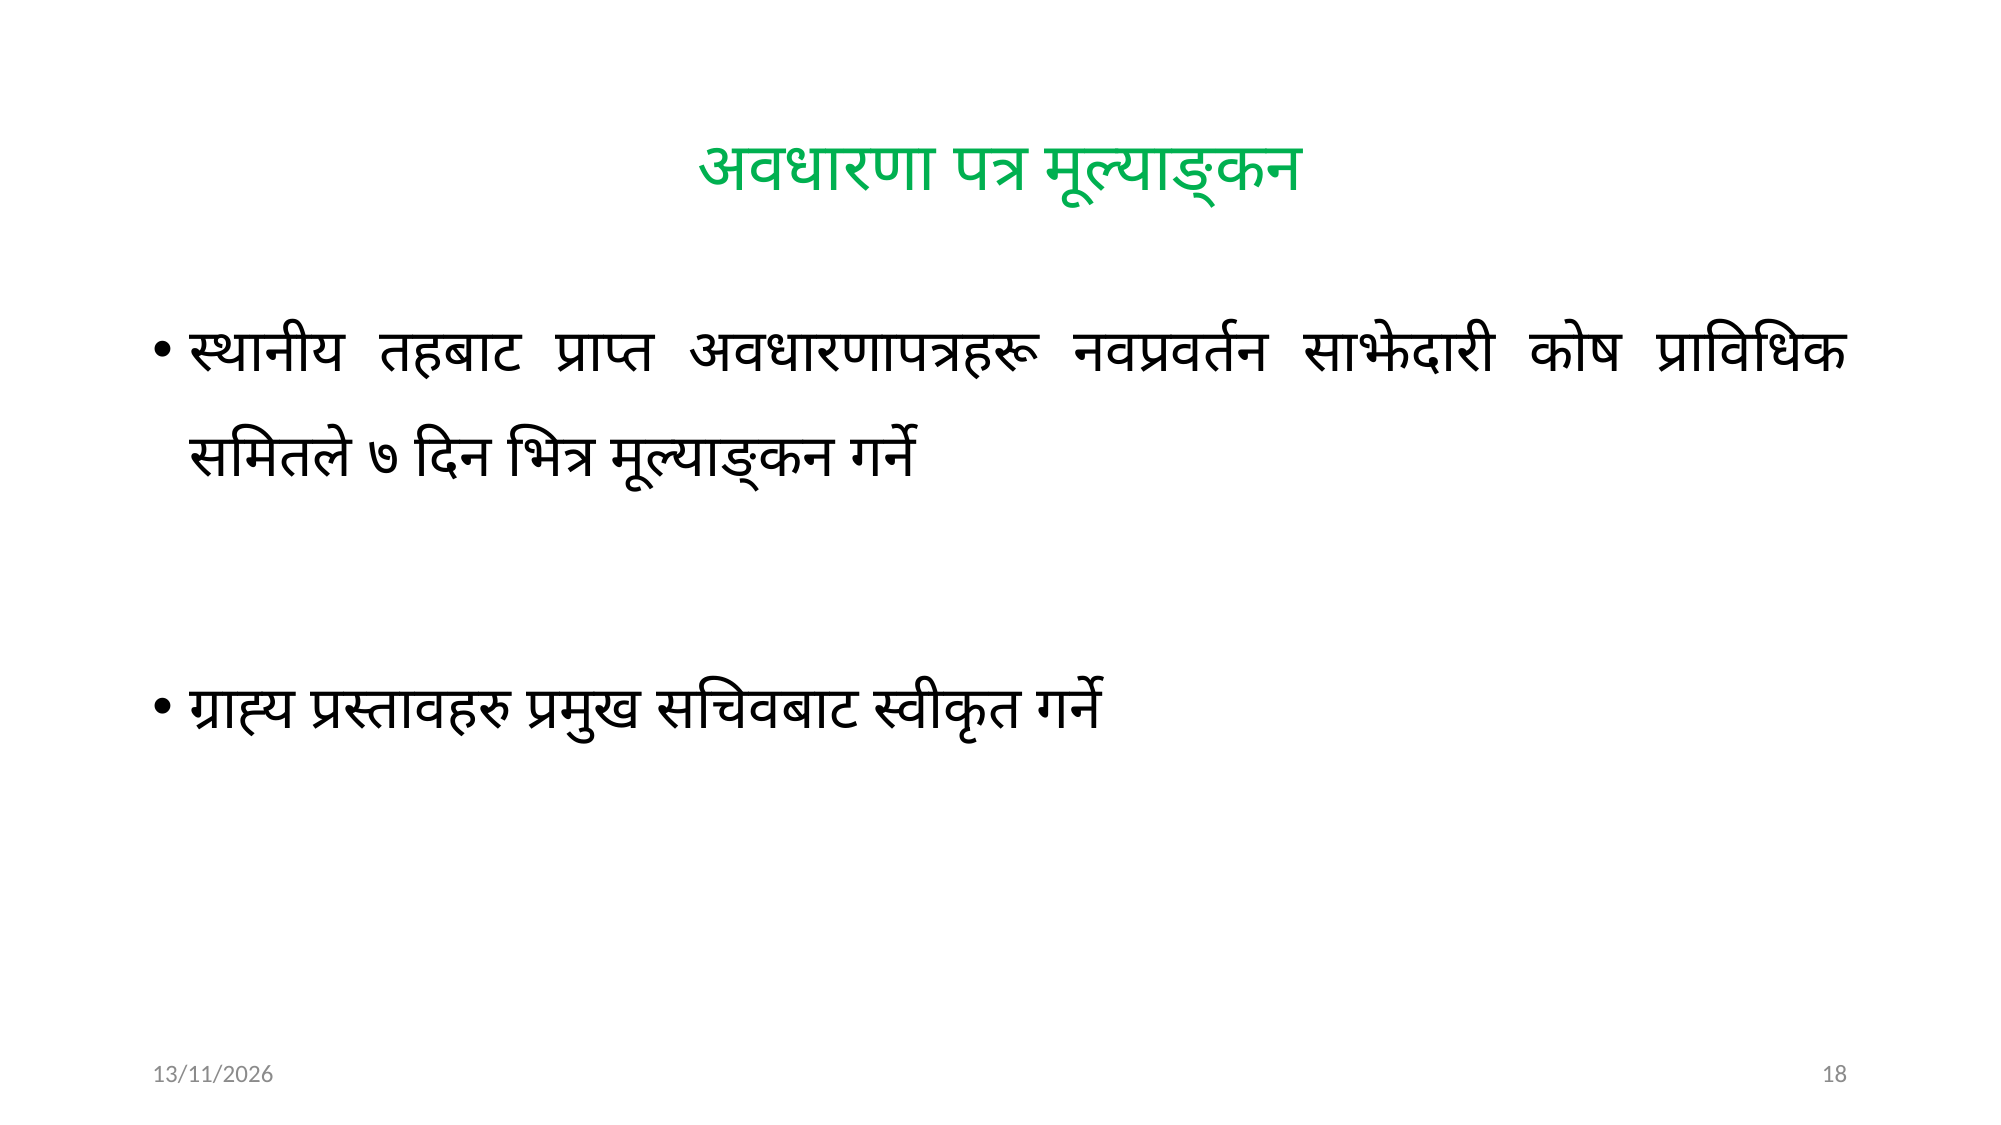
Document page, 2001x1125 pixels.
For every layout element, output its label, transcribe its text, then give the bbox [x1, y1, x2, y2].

title अवधारणा पत्र मूल्याङ्कन [137, 59, 1863, 271]
slide_number 18 [1412, 1042, 1863, 1103]
list स्थानीय तहबाट प्राप्त अवधारणापत्रहरू नवप्रवर्तन साझेदारी कोष प्राविधिक समितले ७ दिन भित्र मूल्याङ्कन गर्ने ग्राह्य प्रस्तावहरु प्रमुख सचिवबाट स्वीकृत गर्ने [137, 271, 1863, 985]
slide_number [137, 1042, 588, 1103]
